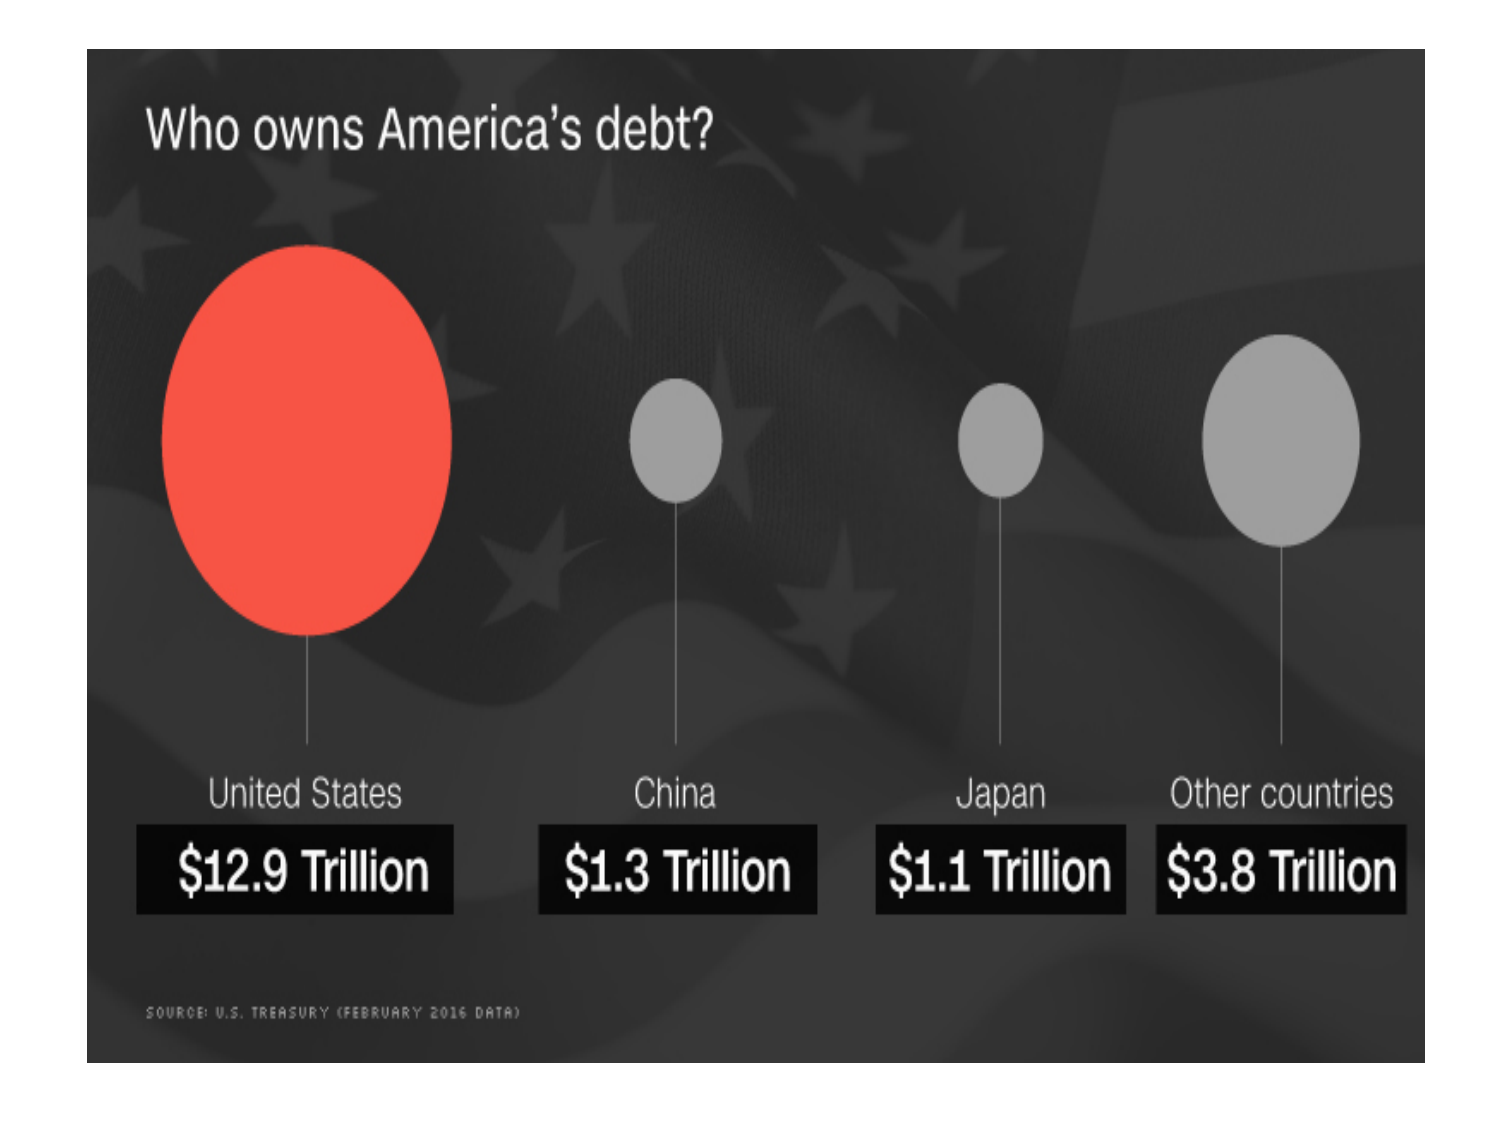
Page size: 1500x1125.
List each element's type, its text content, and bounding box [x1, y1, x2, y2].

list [87, 49, 1426, 1063]
title Who Owns Government Debt? [75, 45, 1425, 233]
